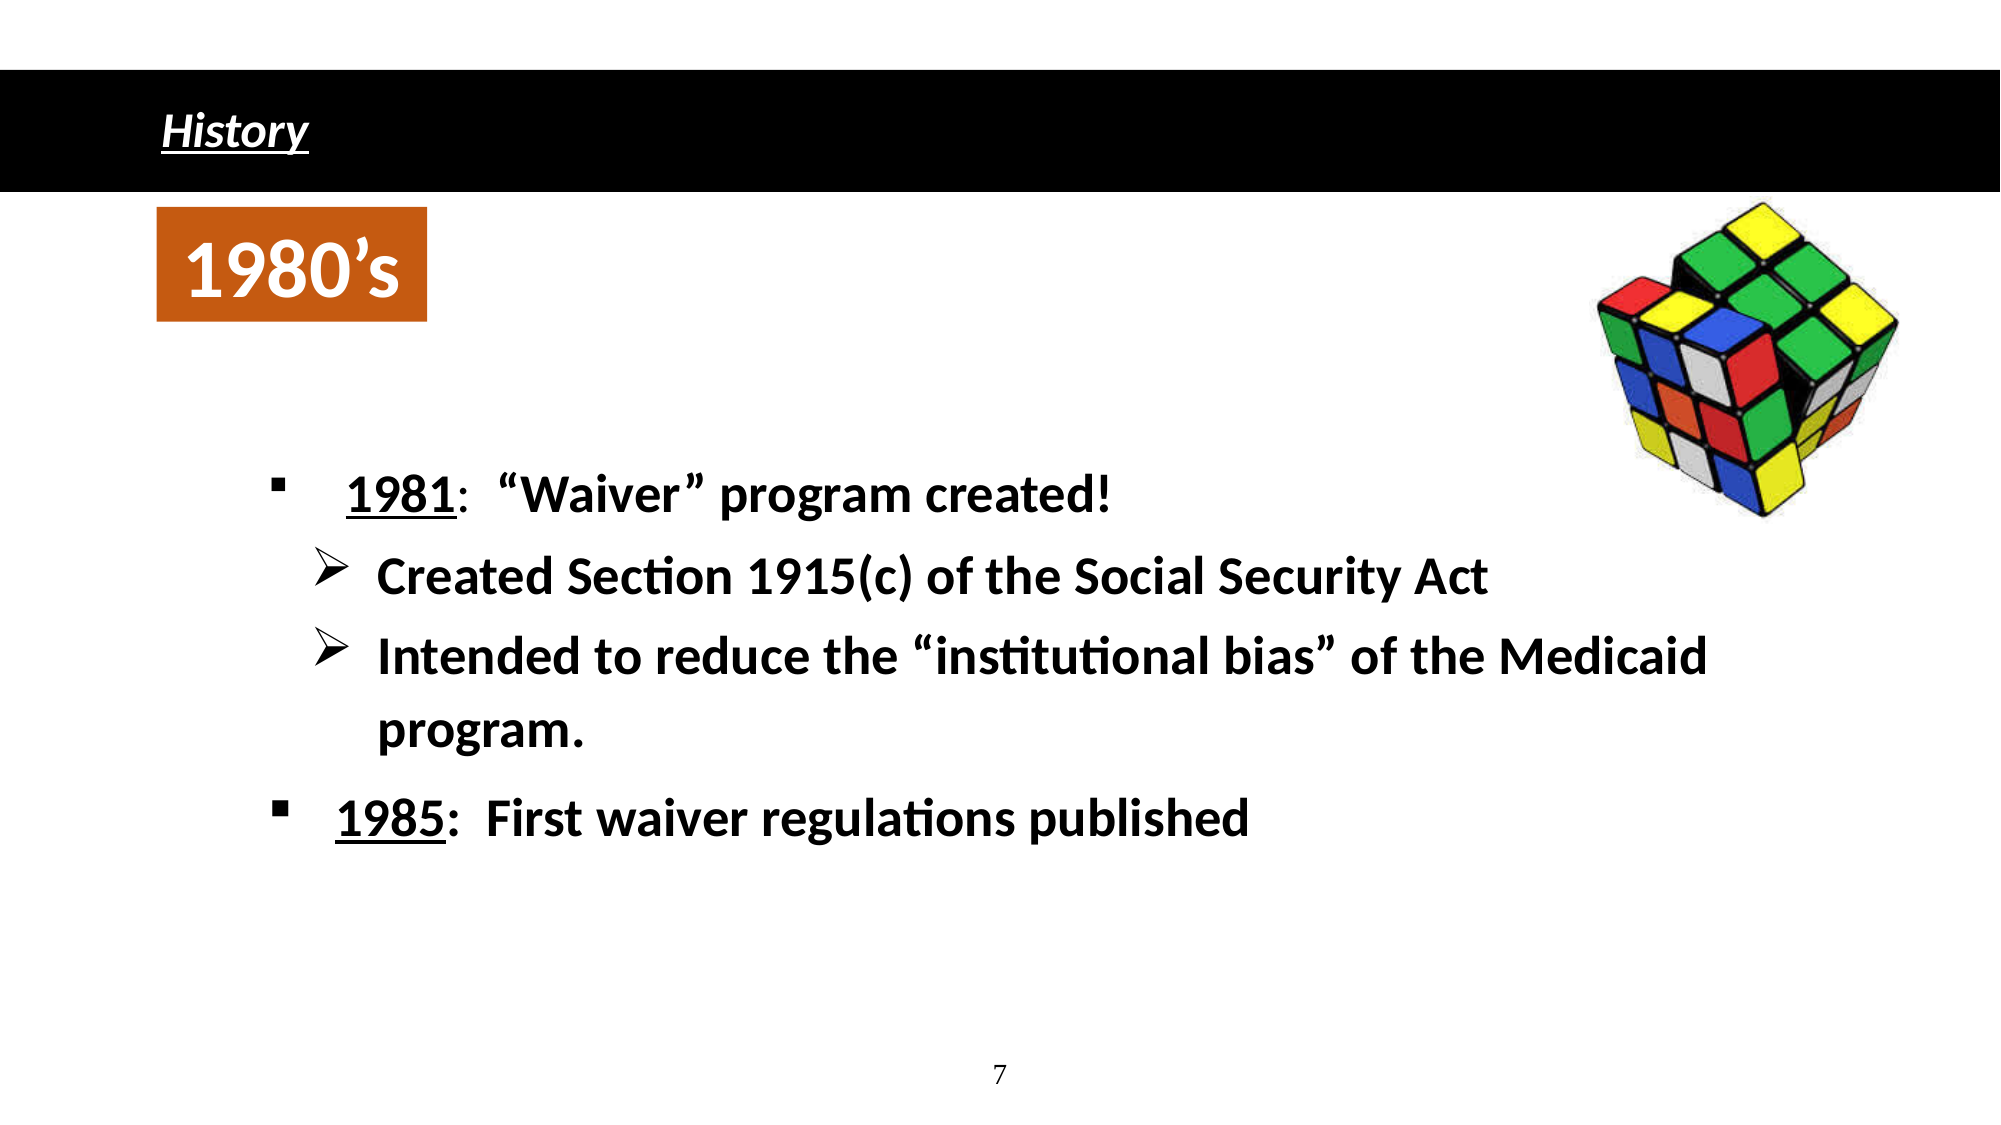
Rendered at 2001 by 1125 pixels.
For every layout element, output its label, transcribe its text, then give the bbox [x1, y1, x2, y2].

footer 7 [662, 1042, 1338, 1103]
list 1981: “Waiver” program created! Created Section 1915(c) of the Social Security Act Intended to reduce the “institutional bias” of the Medicaid program. 1985: First waiver regulations published [252, 443, 1748, 859]
picture [1589, 196, 1905, 524]
text_box History [0, 69, 2000, 192]
text_box 1980’s [156, 206, 428, 322]
